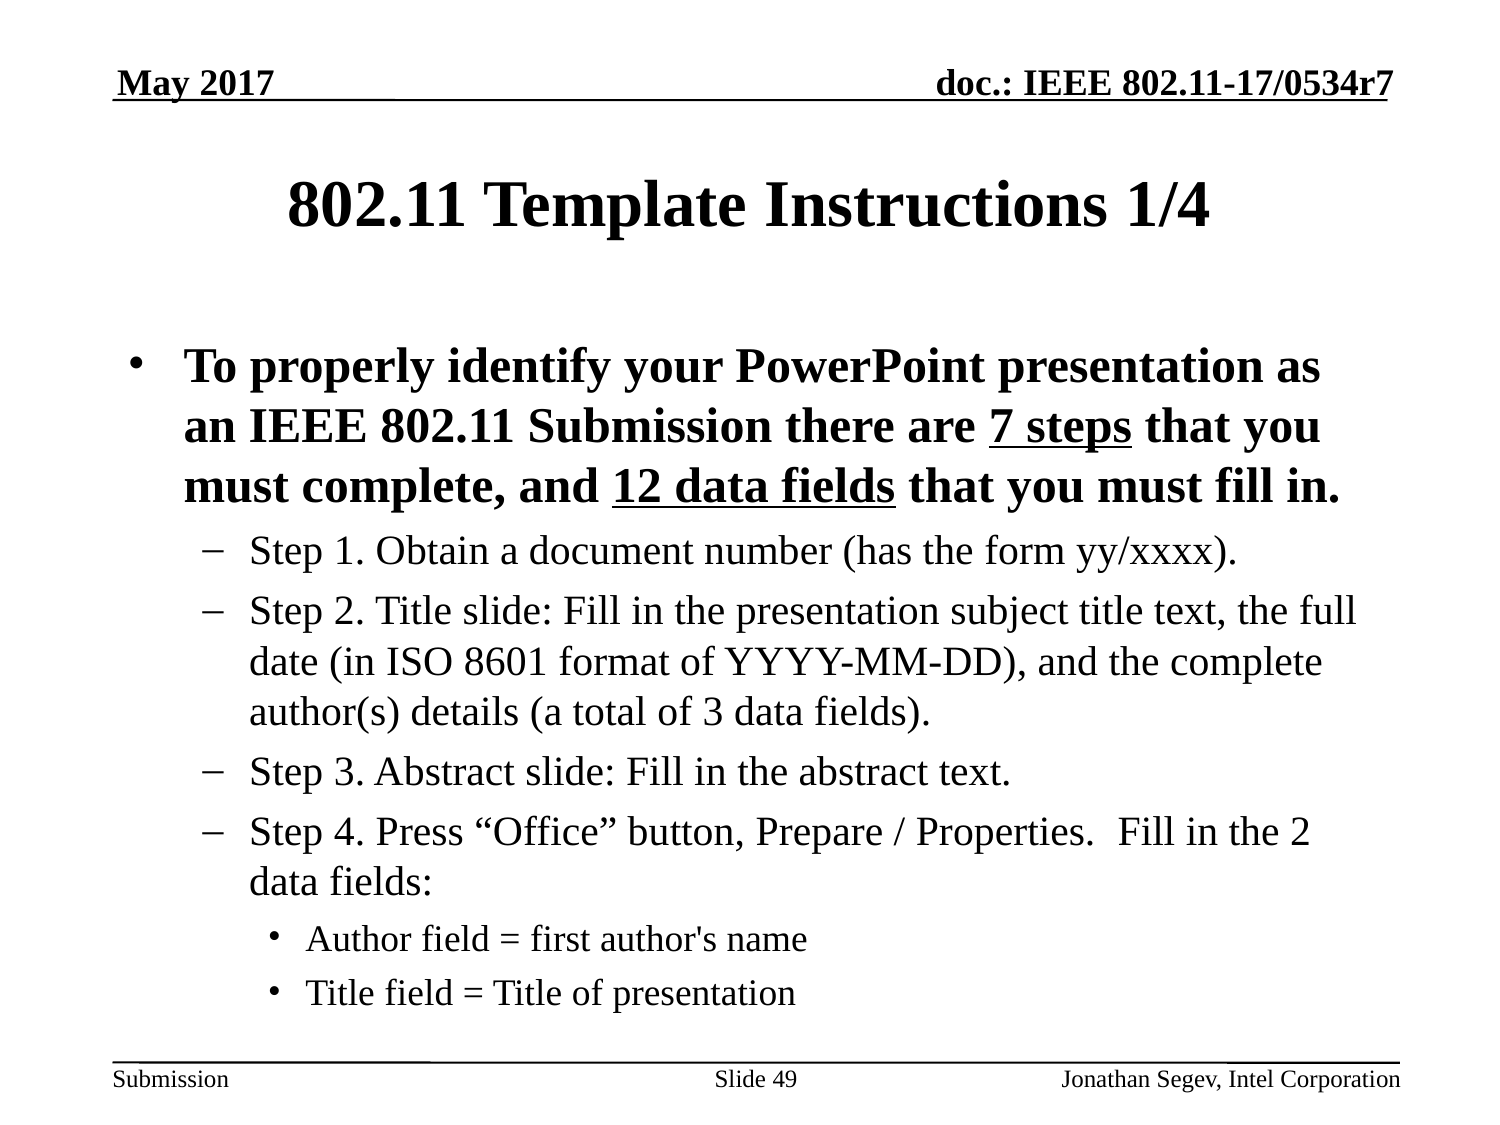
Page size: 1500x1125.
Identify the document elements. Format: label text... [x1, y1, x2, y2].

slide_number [116, 58, 507, 104]
slide_number Slide 49 [712, 1061, 800, 1123]
title 802.11 Template Instructions 1/4 [112, 112, 1388, 288]
footer Jonathan Segev, Intel Corporation [984, 1061, 1402, 1091]
list To properly identify your PowerPoint presentation as an IEEE 802.11 Submission there are 7 steps that you must complete, and 12 data fields that you must fill in. Step 1. Obtain a document number (has the form yy/xxxx). Step 2. Title slide: Fill in the presentation subject title text, the full date (in ISO 8601 format of YYYY-MM-DD), and the complete author(s) details (a total of 3 data fields). Step 3. Abstract slide: Fill in the abstract text. Step 4. Press “Office” button, Prepare / Properties. Fill in the 2 data fields: Author field = first author's name Title field = Title of presentation [112, 324, 1388, 1032]
